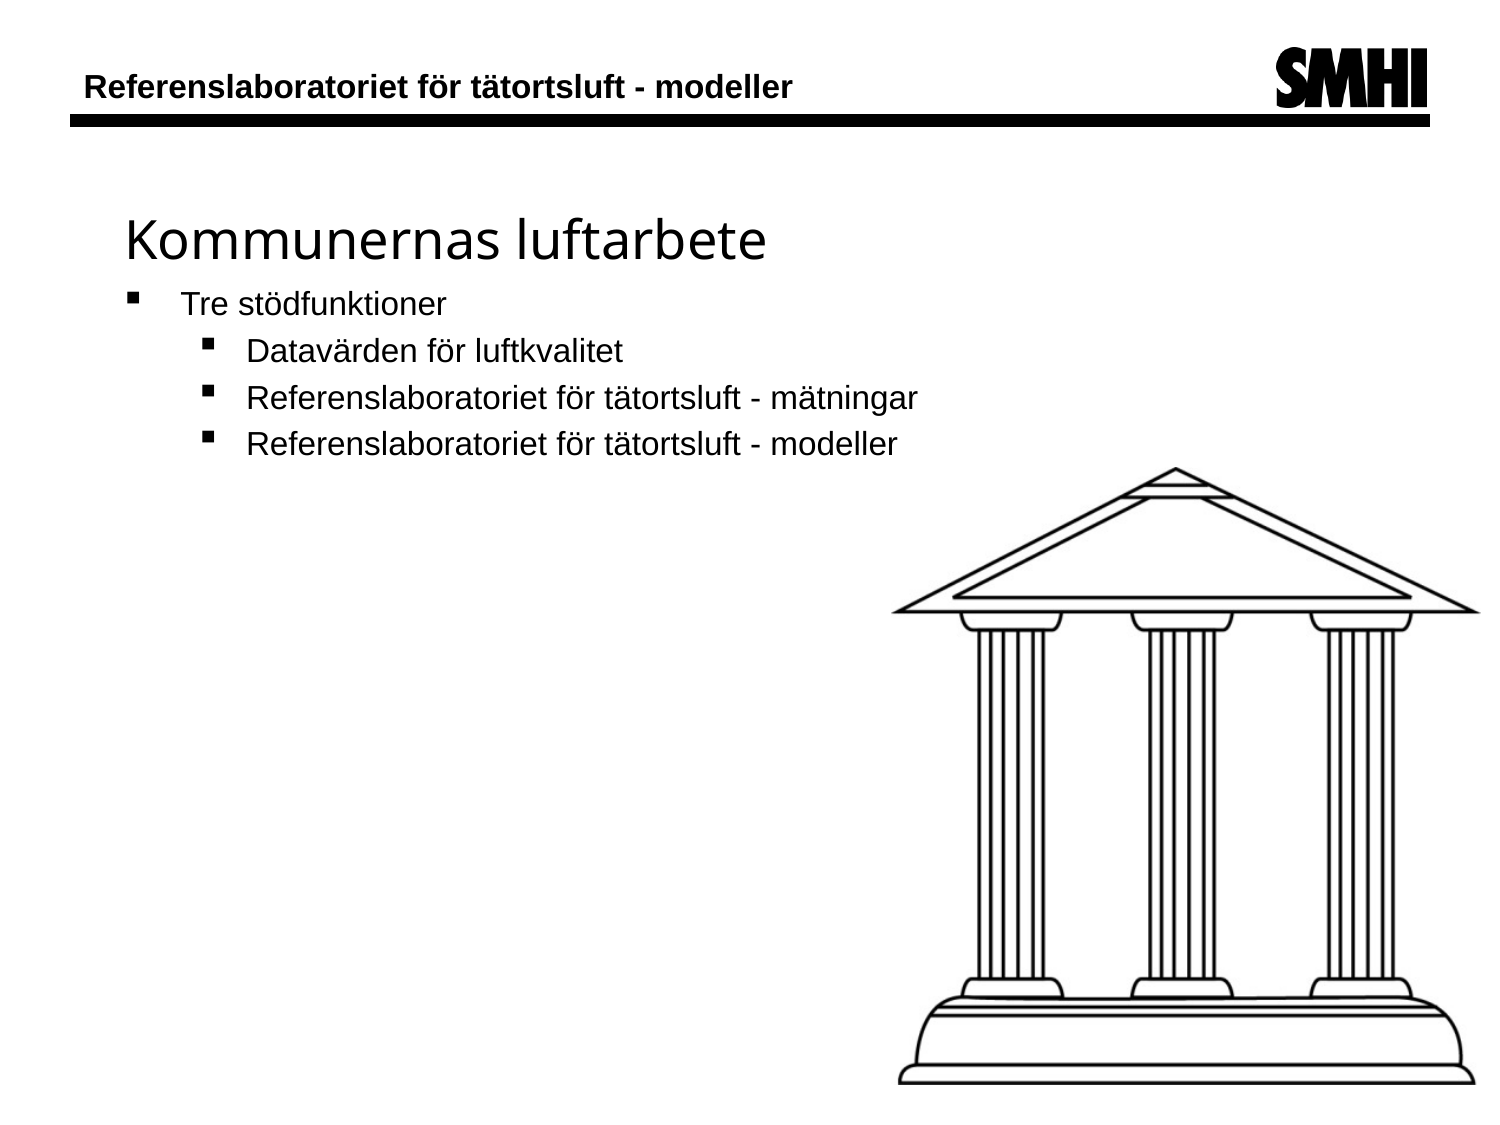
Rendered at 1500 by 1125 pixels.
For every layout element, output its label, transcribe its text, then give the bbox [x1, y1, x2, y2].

picture [891, 467, 1482, 1085]
picture [1276, 47, 1427, 108]
title Kommunernas luftarbete [124, 135, 1377, 271]
text_box Referenslaboratoriet för tätortsluft - modeller [68, 58, 967, 113]
list Tre stödfunktioner Datavärden för luftkvalitet Referenslaboratoriet för tätortsluft - mätningar Referenslaboratoriet för tätortsluft - modeller [124, 282, 1377, 1019]
